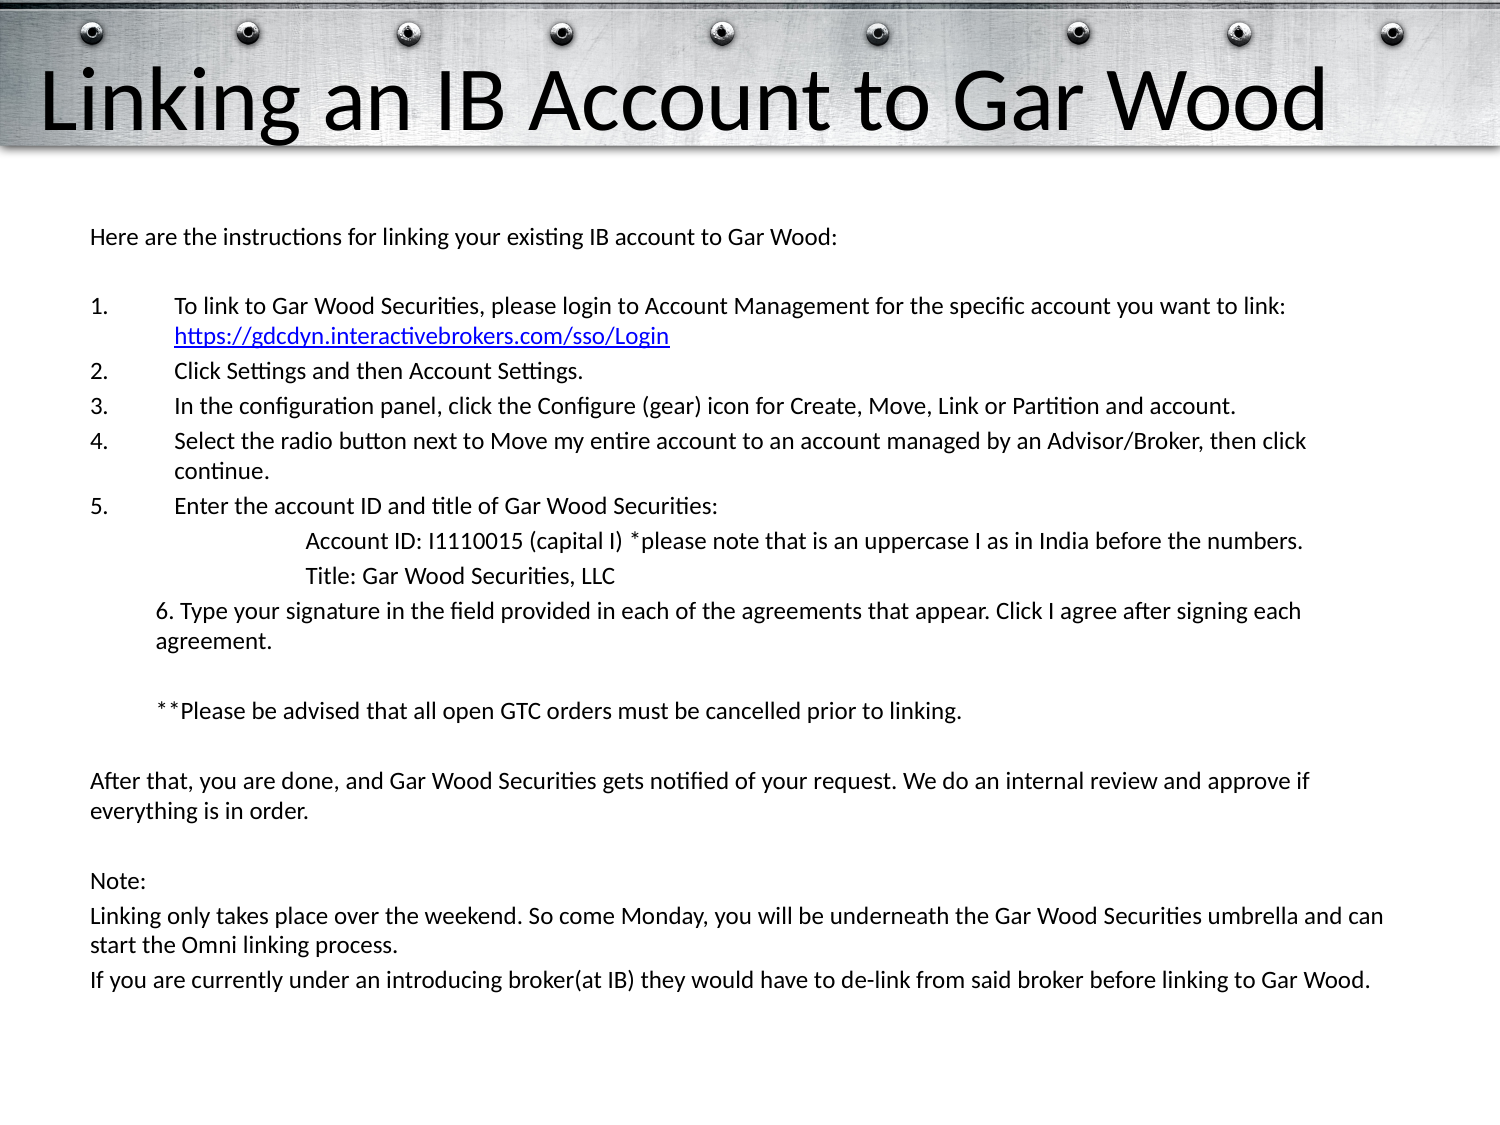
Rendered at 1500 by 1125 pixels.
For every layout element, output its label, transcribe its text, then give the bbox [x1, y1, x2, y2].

list Here are the instructions for linking your existing IB account to Gar Wood: To link to Gar Wood Securities, please login to Account Management for the specific account you want to link: https://gdcdyn.interactivebrokers.com/sso/Login Click Settings and then Account Settings. In the configuration panel, click the Configure (gear) icon for Create, Move, Link or Partition and account. Select the radio button next to Move my entire account to an account managed by an Advisor/Broker, then click continue. Enter the account ID and title of Gar Wood Securities: Account ID: I1110015 (capital I) *please note that is an uppercase I as in India before the numbers. Title: Gar Wood Securities, LLC 6. Type your signature in the field provided in each of the agreements that appear. Click I agree after signing each agreement. **Please be advised that all open GTC orders must be cancelled prior to linking. After that, you are done, and Gar Wood Securities gets notified of your request. We do an internal review and approve if everything is in order. Note: Linking only takes place over the weekend. So come Monday, you will be underneath the Gar Wood Securities umbrella and can start the Omni linking process. If you are currently under an introducing broker(at IB) they would have to de-link from said broker before linking to Gar Wood. [75, 212, 1425, 1005]
picture [0, 0, 1500, 1125]
title Linking an IB Account to Gar Wood [24, 24, 1400, 163]
